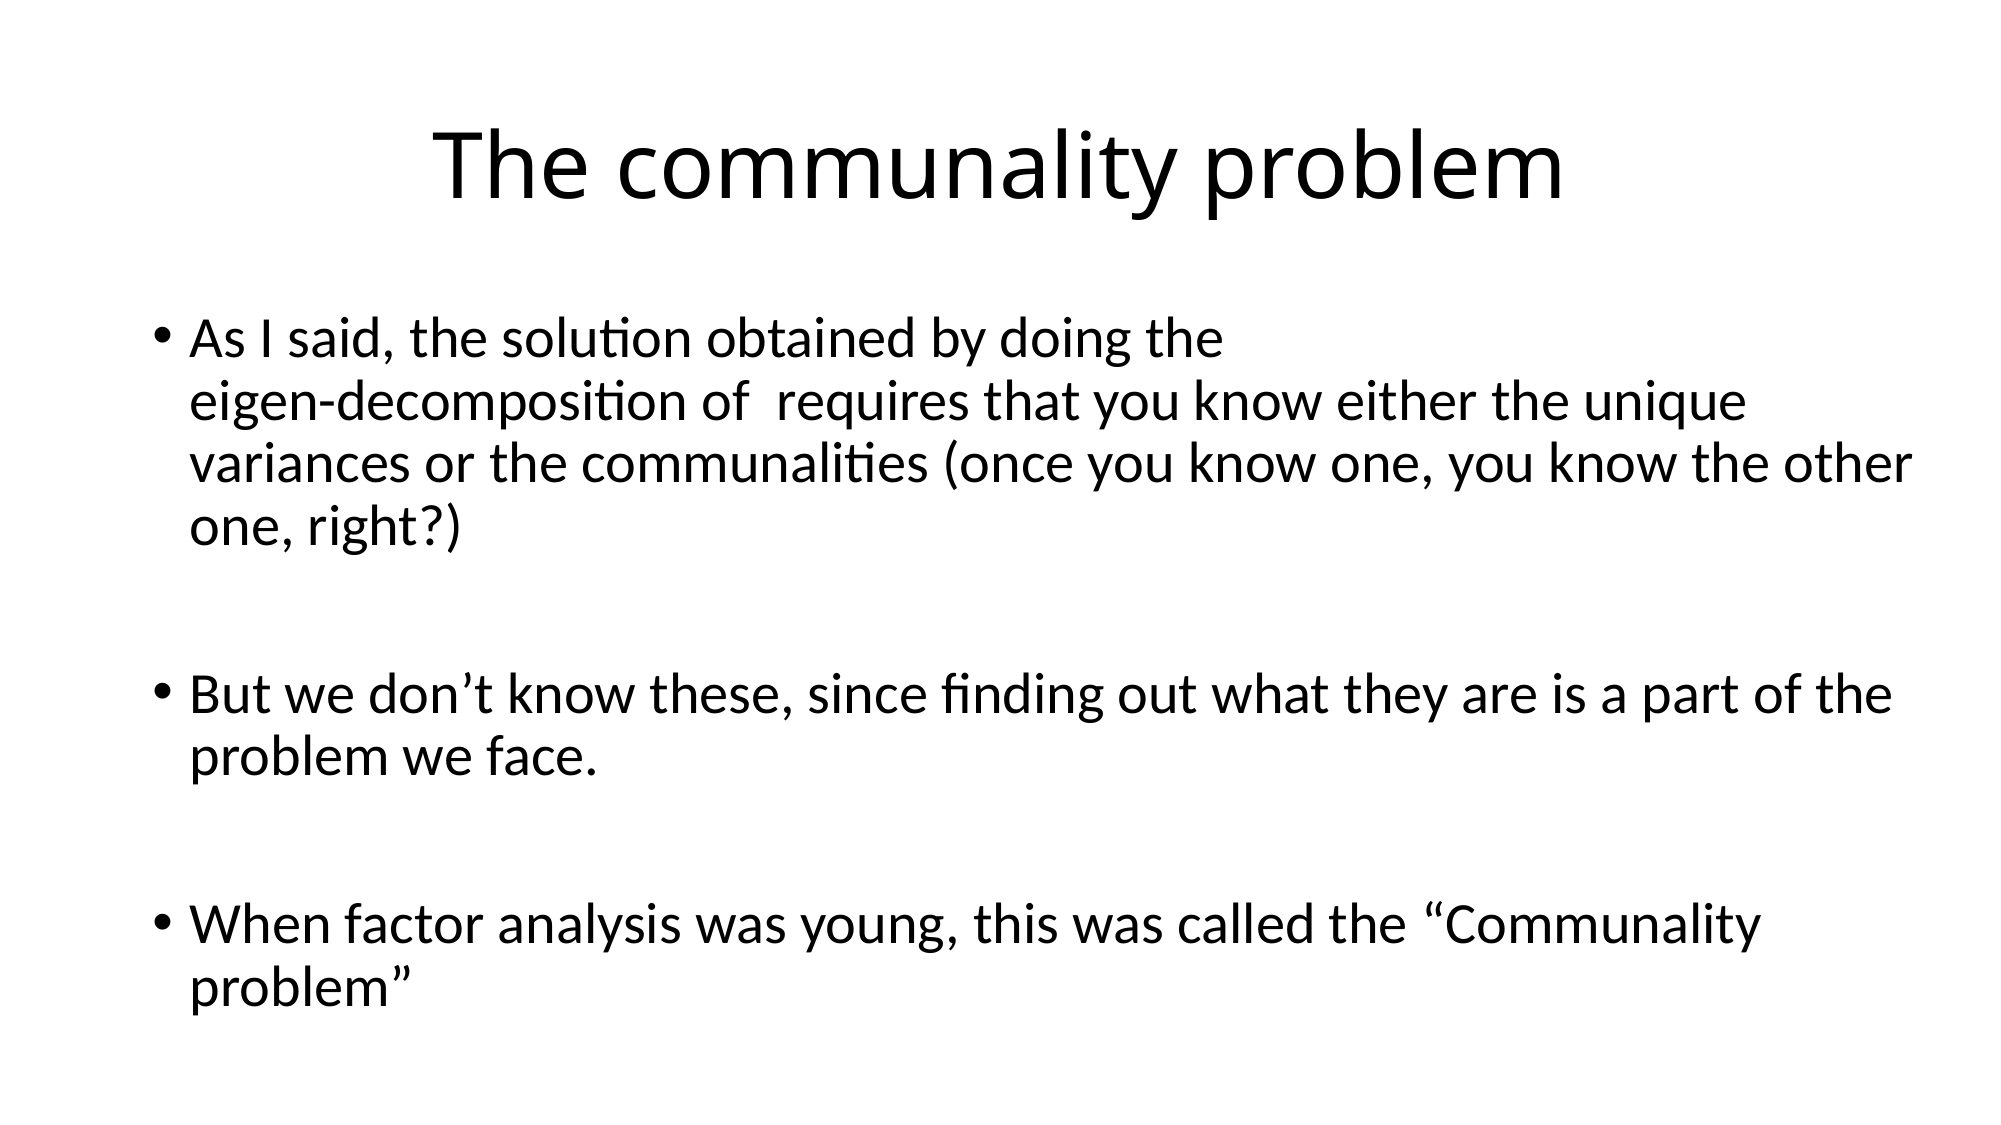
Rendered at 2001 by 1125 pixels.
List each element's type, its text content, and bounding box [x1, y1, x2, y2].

title The communality problem [137, 59, 1863, 278]
